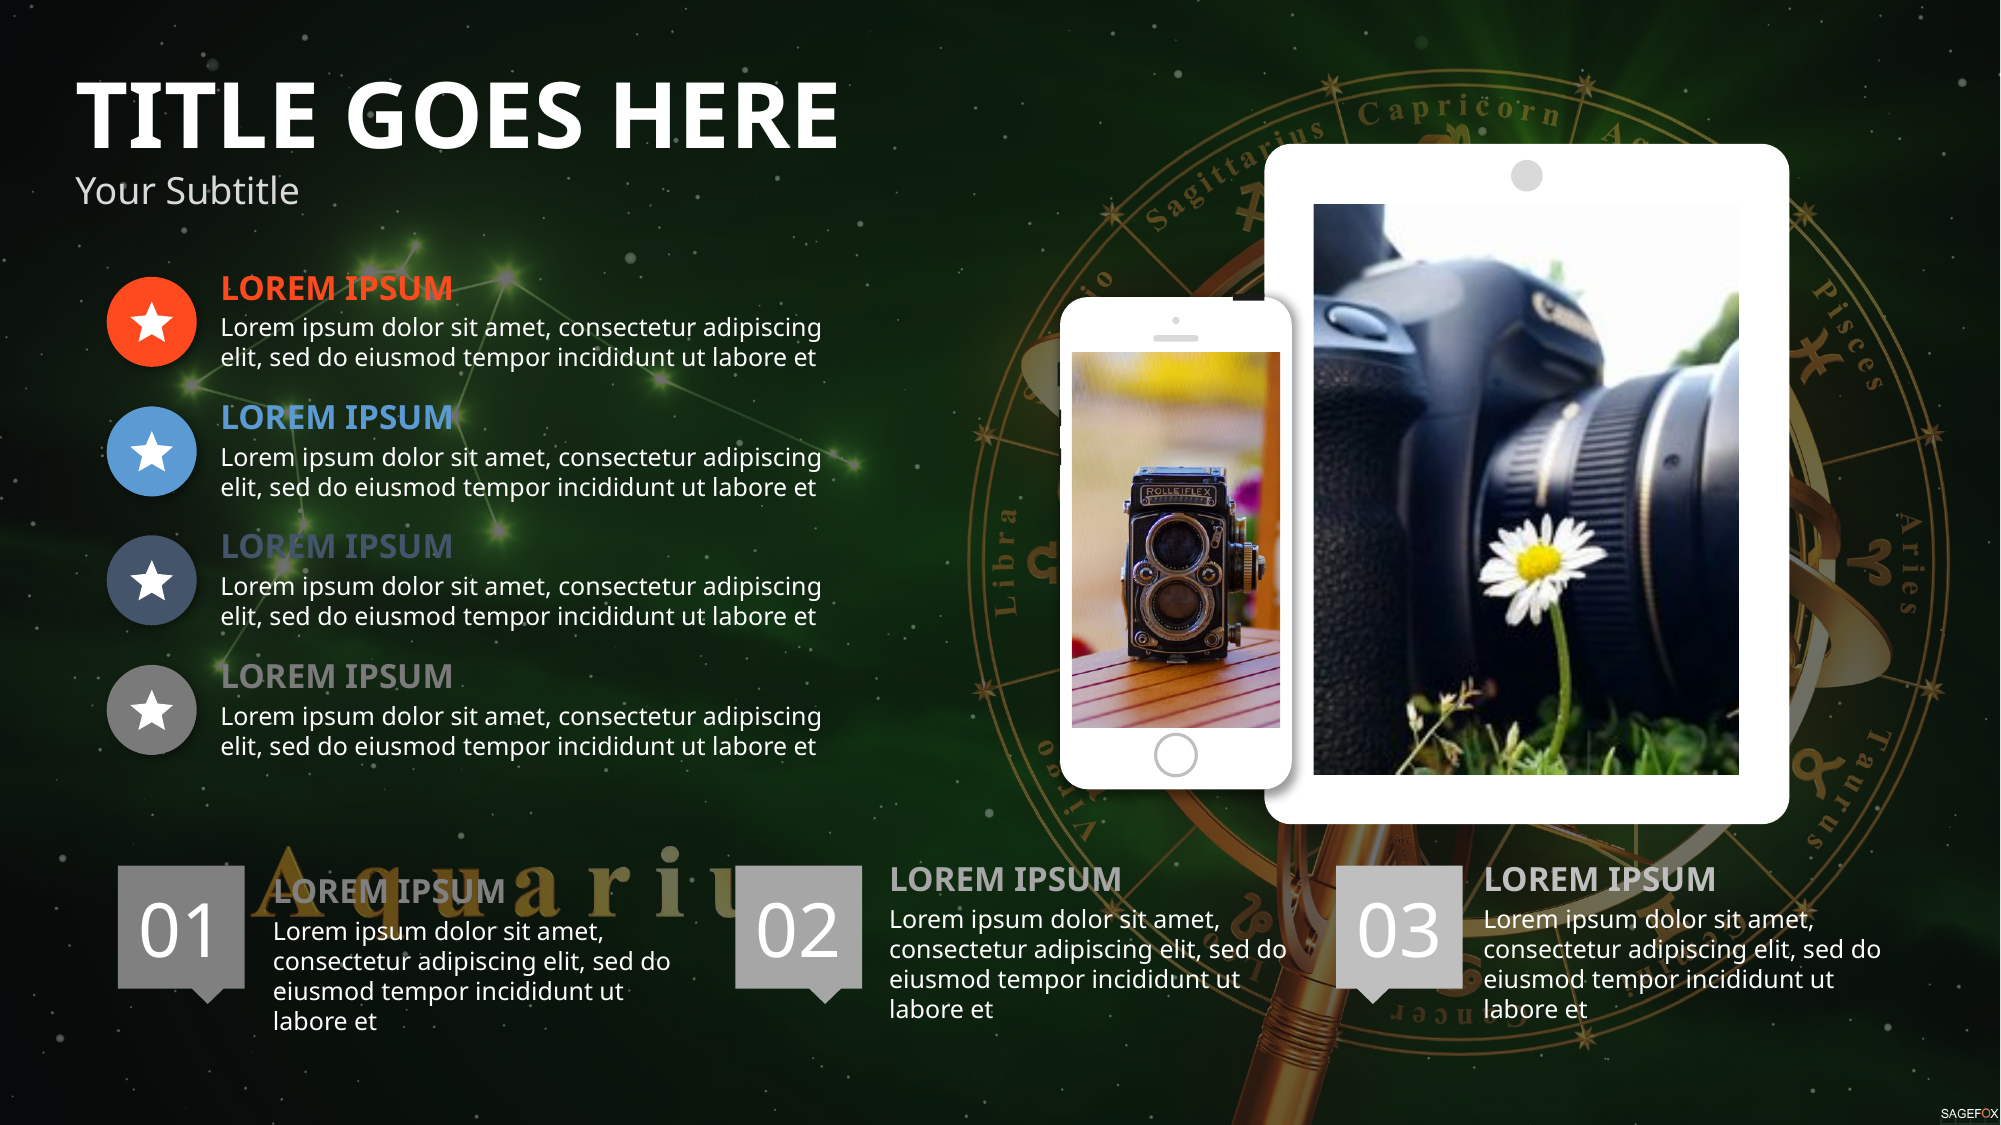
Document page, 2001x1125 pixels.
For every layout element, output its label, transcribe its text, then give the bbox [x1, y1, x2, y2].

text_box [1057, 294, 1292, 790]
text_box 01 [116, 864, 246, 1006]
text_box LOREM IPSUM Lorem ipsum dolor sit amet, consectetur adipiscing elit, sed do eiusmod tempor incididunt ut labore et [262, 865, 703, 1041]
text_box LOREM IPSUM Lorem ipsum dolor sit amet, consectetur adipiscing elit, sed do eiusmod tempor incididunt ut labore et [210, 262, 845, 377]
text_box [106, 535, 197, 626]
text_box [106, 276, 197, 367]
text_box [1264, 143, 1790, 825]
text_box LOREM IPSUM Lorem ipsum dolor sit amet, consectetur adipiscing elit, sed do eiusmod tempor incididunt ut labore et [210, 650, 845, 765]
text_box 02 [734, 864, 864, 1006]
text_box LOREM IPSUM Lorem ipsum dolor sit amet, consectetur adipiscing elit, sed do eiusmod tempor incididunt ut labore et [879, 853, 1319, 1029]
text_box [106, 664, 197, 755]
text_box LOREM IPSUM Lorem ipsum dolor sit amet, consectetur adipiscing elit, sed do eiusmod tempor incididunt ut labore et [1473, 853, 1913, 1029]
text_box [106, 406, 197, 497]
text_box LOREM IPSUM Lorem ipsum dolor sit amet, consectetur adipiscing elit, sed do eiusmod tempor incididunt ut labore et [210, 520, 845, 636]
picture [0, 0, 2001, 1125]
text_box TITLE GOES HERE Your Subtitle [60, 49, 1036, 220]
text_box LOREM IPSUM Lorem ipsum dolor sit amet, consectetur adipiscing elit, sed do eiusmod tempor incididunt ut labore et [210, 391, 845, 507]
text_box 03 [1334, 864, 1464, 1006]
